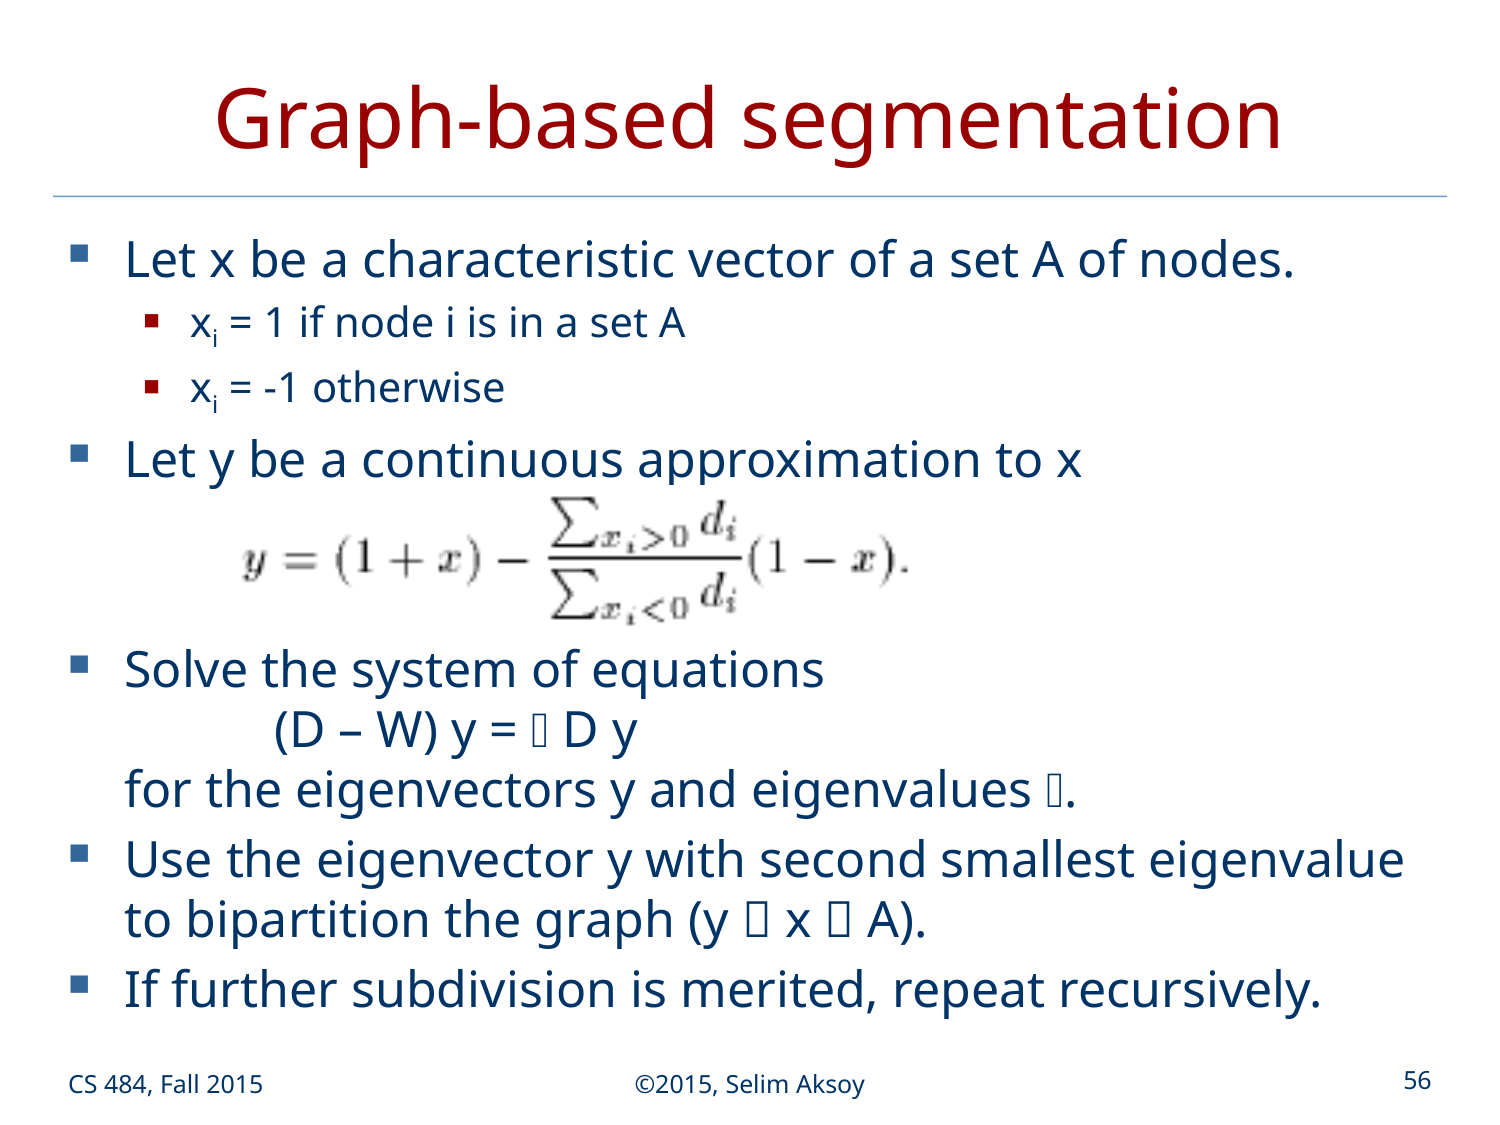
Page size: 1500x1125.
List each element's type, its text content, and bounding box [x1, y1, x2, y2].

slide_number CS 484, Fall 2015 [52, 1052, 366, 1107]
slide_number 56 [1134, 1052, 1448, 1107]
picture [229, 485, 928, 628]
footer ©2015, Selim Aksoy [511, 1052, 988, 1107]
list Let x be a characteristic vector of a set A of nodes. xi = 1 if node i is in a set A xi = -1 otherwise Let y be a continuous approximation to x Solve the system of equations (D – W) y =  D y for the eigenvectors y and eigenvalues . Use the eigenvector y with second smallest eigenvalue to bipartition the graph (y  x  A). If further subdivision is merited, repeat recursively. [53, 220, 1447, 1035]
title Graph-based segmentation [53, 31, 1447, 173]
